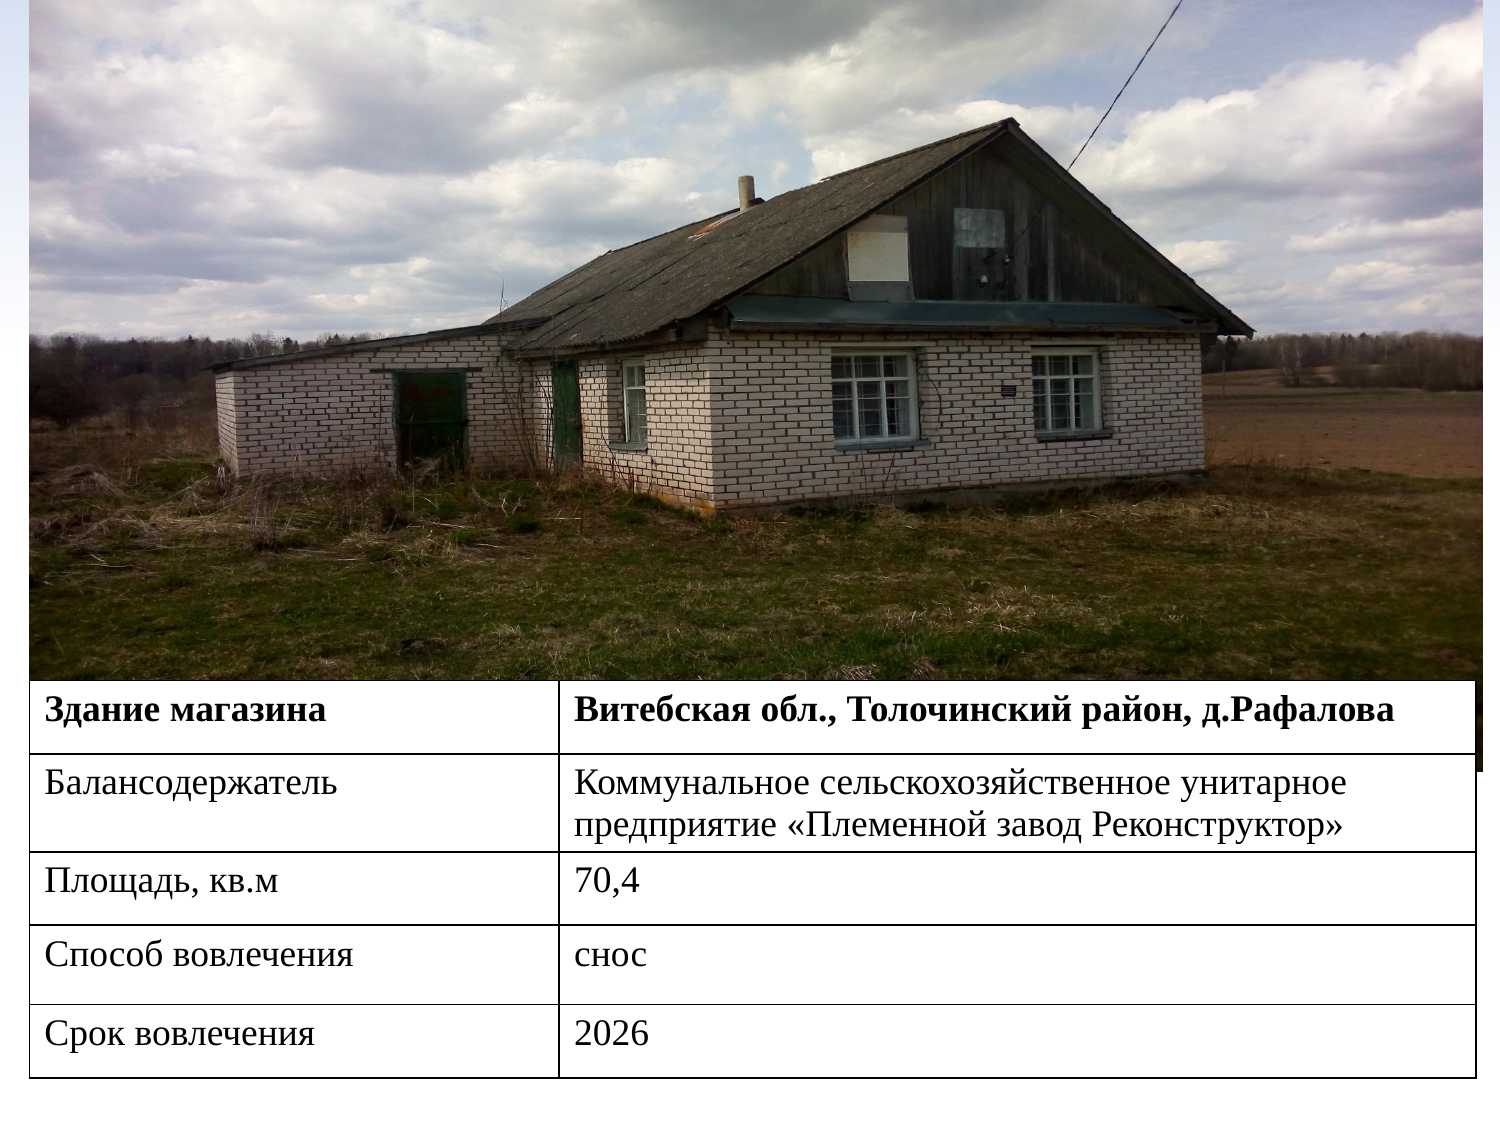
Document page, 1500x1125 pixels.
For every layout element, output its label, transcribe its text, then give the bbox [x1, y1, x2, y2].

table_cell Срок вовлечения [30, 1005, 558, 1077]
table_cell Способ вовлечения [30, 926, 558, 1004]
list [29, 0, 1483, 772]
table_cell Балансодержатель [30, 780, 558, 851]
table_cell снос [560, 926, 1475, 1004]
table_cell Площадь, кв.м [30, 853, 558, 924]
table_cell Коммунальное сельскохозяйственное унитарное предприятие «Племенной завод Реконструктор» [560, 780, 1475, 851]
table_cell 70,4 [560, 853, 1475, 924]
table_cell 2026 [560, 1005, 1475, 1077]
